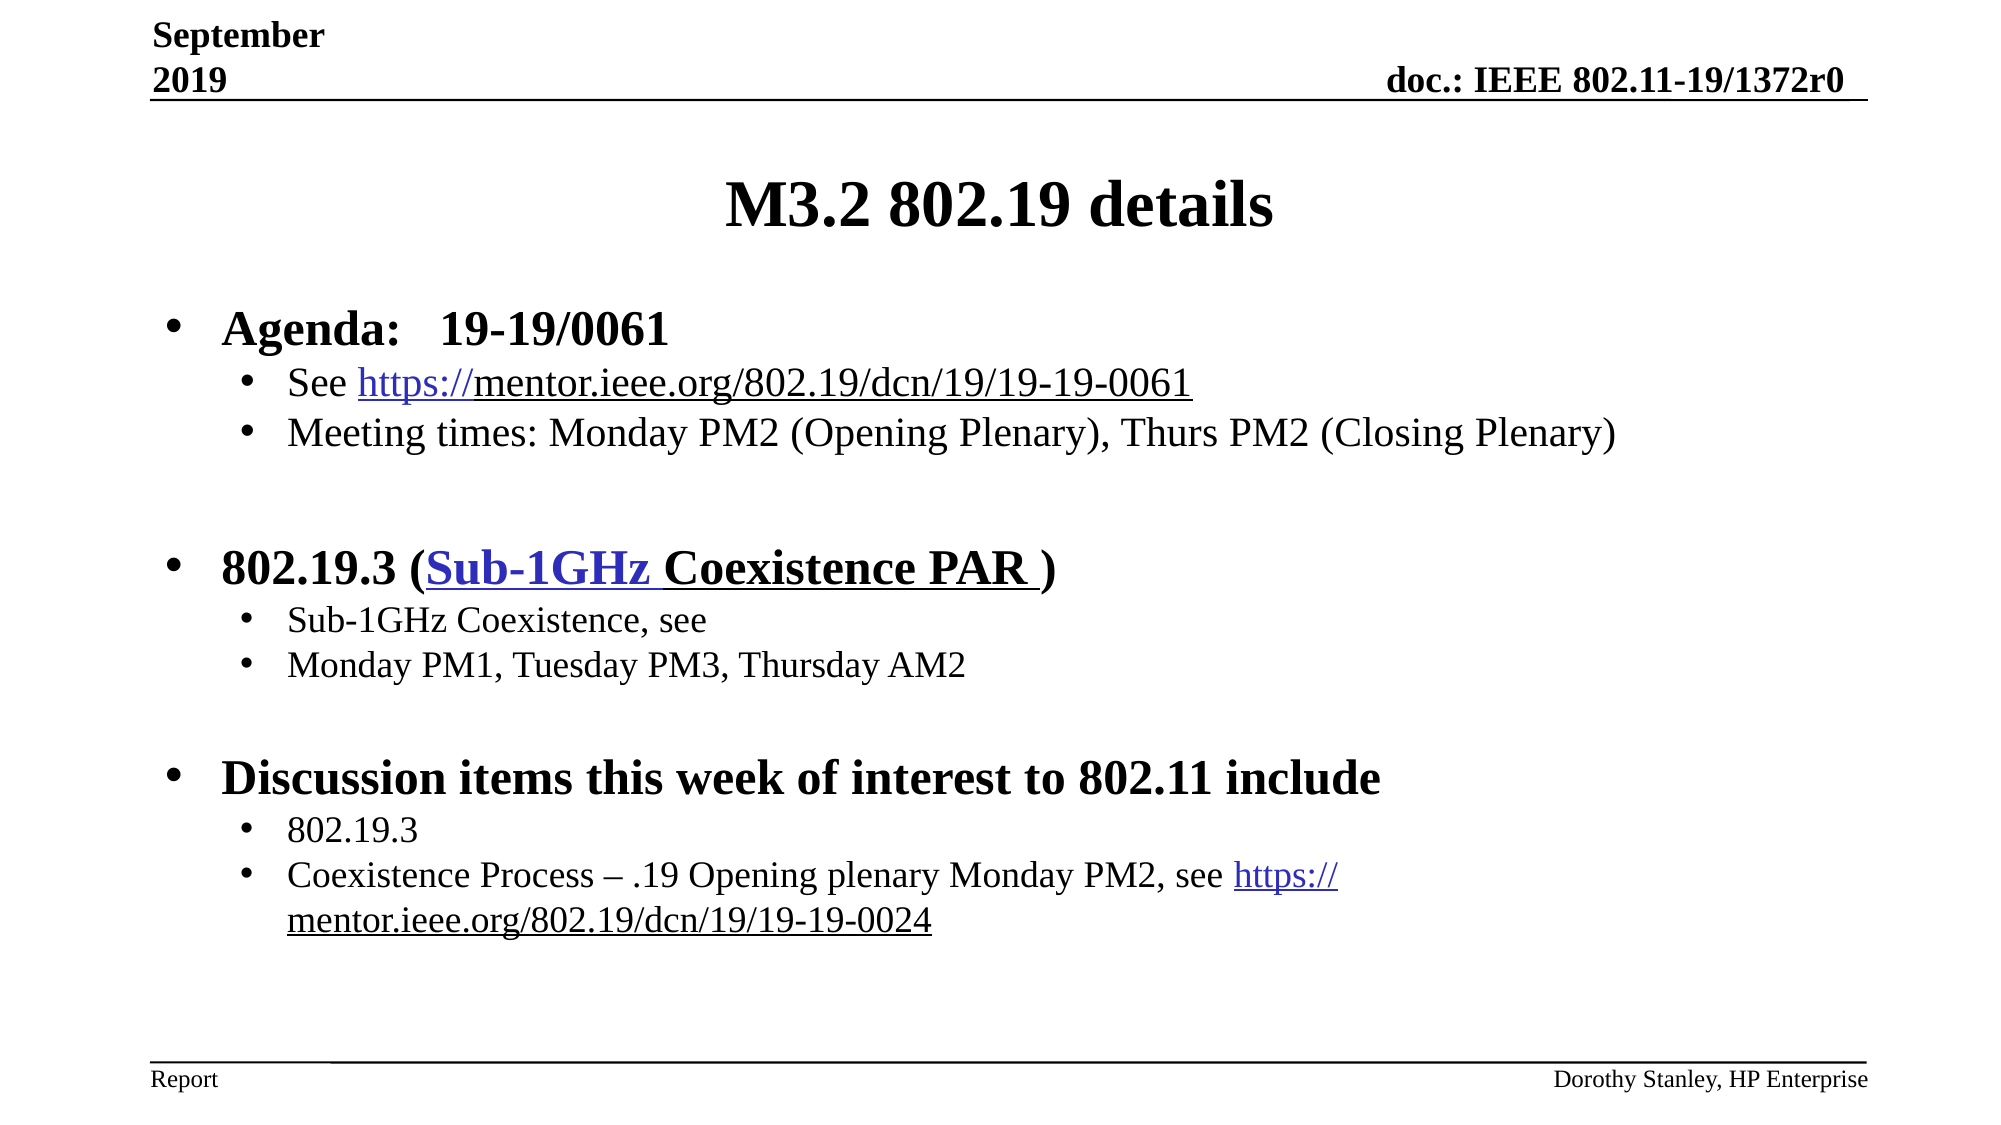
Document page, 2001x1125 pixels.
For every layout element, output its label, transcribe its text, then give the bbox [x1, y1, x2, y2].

title M3.2 802.19 details [150, 112, 1850, 287]
footer Dorothy Stanley, HP Enterprise [1512, 1061, 1869, 1093]
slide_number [152, 54, 406, 101]
list Agenda: 19-19/0061 See https://mentor.ieee.org/802.19/dcn/19/19-19-0061 Meeting times: Monday PM2 (Opening Plenary), Thurs PM2 (Closing Plenary) 802.19.3 (Sub-1GHz Coexistence PAR ) Sub-1GHz Coexistence, see Monday PM1, Tuesday PM3, Thursday AM2 Discussion items this week of interest to 802.11 include 802.19.3 Coexistence Process – .19 Opening plenary Monday PM2, see https://mentor.ieee.org/802.19/dcn/19/19-19-0024 [150, 287, 1850, 1025]
